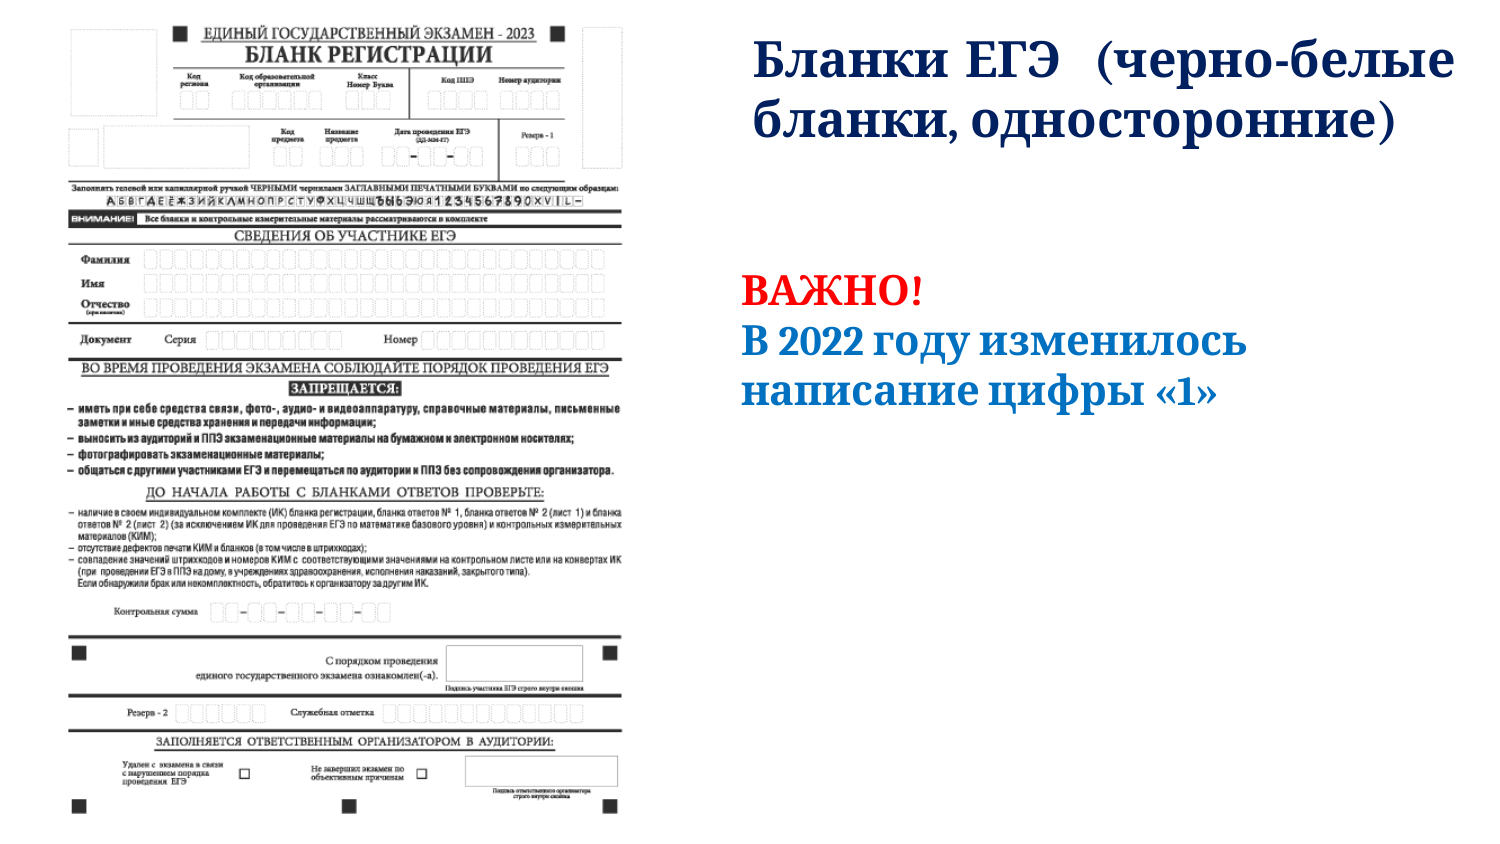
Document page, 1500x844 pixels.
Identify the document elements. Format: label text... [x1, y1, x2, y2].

text_box Бланки ЕГЭ (черно-белые бланки, односторонние) [738, 20, 1471, 155]
picture [29, 0, 661, 844]
text_box ВАЖНО! В 2022 году изменилось написание цифры «1» [726, 256, 1477, 422]
